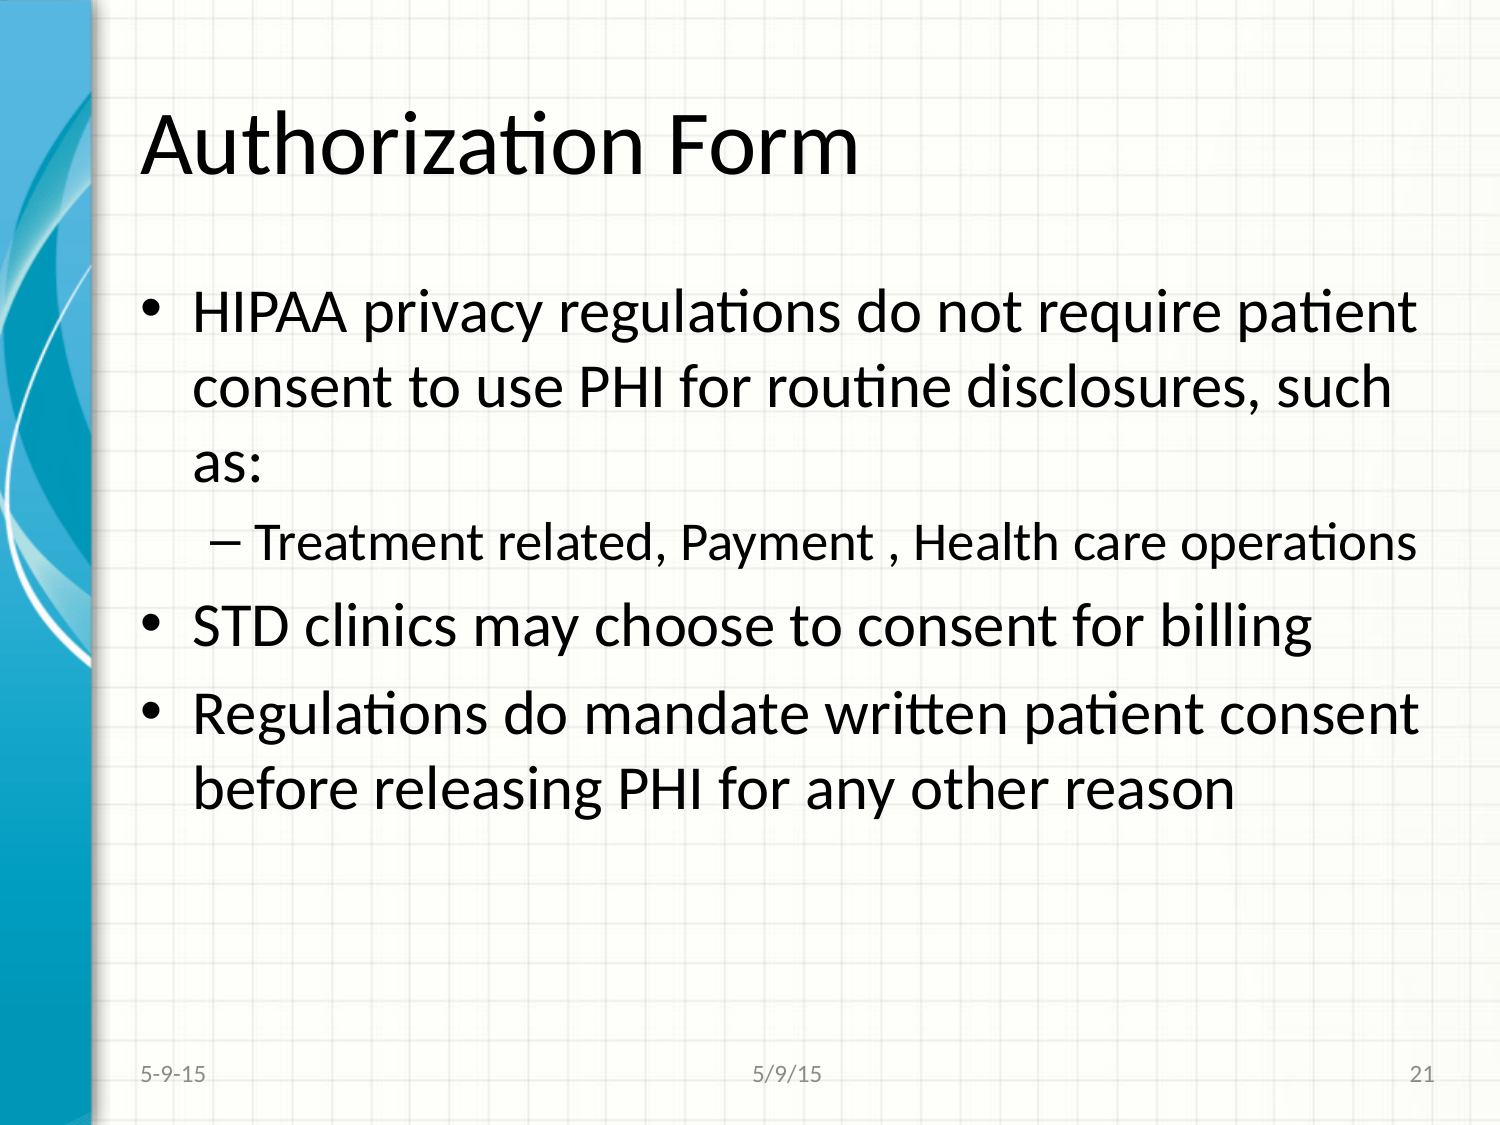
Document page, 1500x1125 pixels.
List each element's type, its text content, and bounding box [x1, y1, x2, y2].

list HIPAA privacy regulations do not require patient consent to use PHI for routine disclosures, such as: Treatment related, Payment , Health care operations STD clinics may choose to consent for billing Regulations do mandate written patient consent before releasing PHI for any other reason [125, 261, 1450, 967]
picture [0, 0, 1500, 1125]
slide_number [125, 1042, 475, 1103]
slide_number 21 [1100, 1042, 1450, 1103]
footer 5/9/15 [549, 1042, 1025, 1103]
title Authorization Form [125, 44, 1450, 232]
